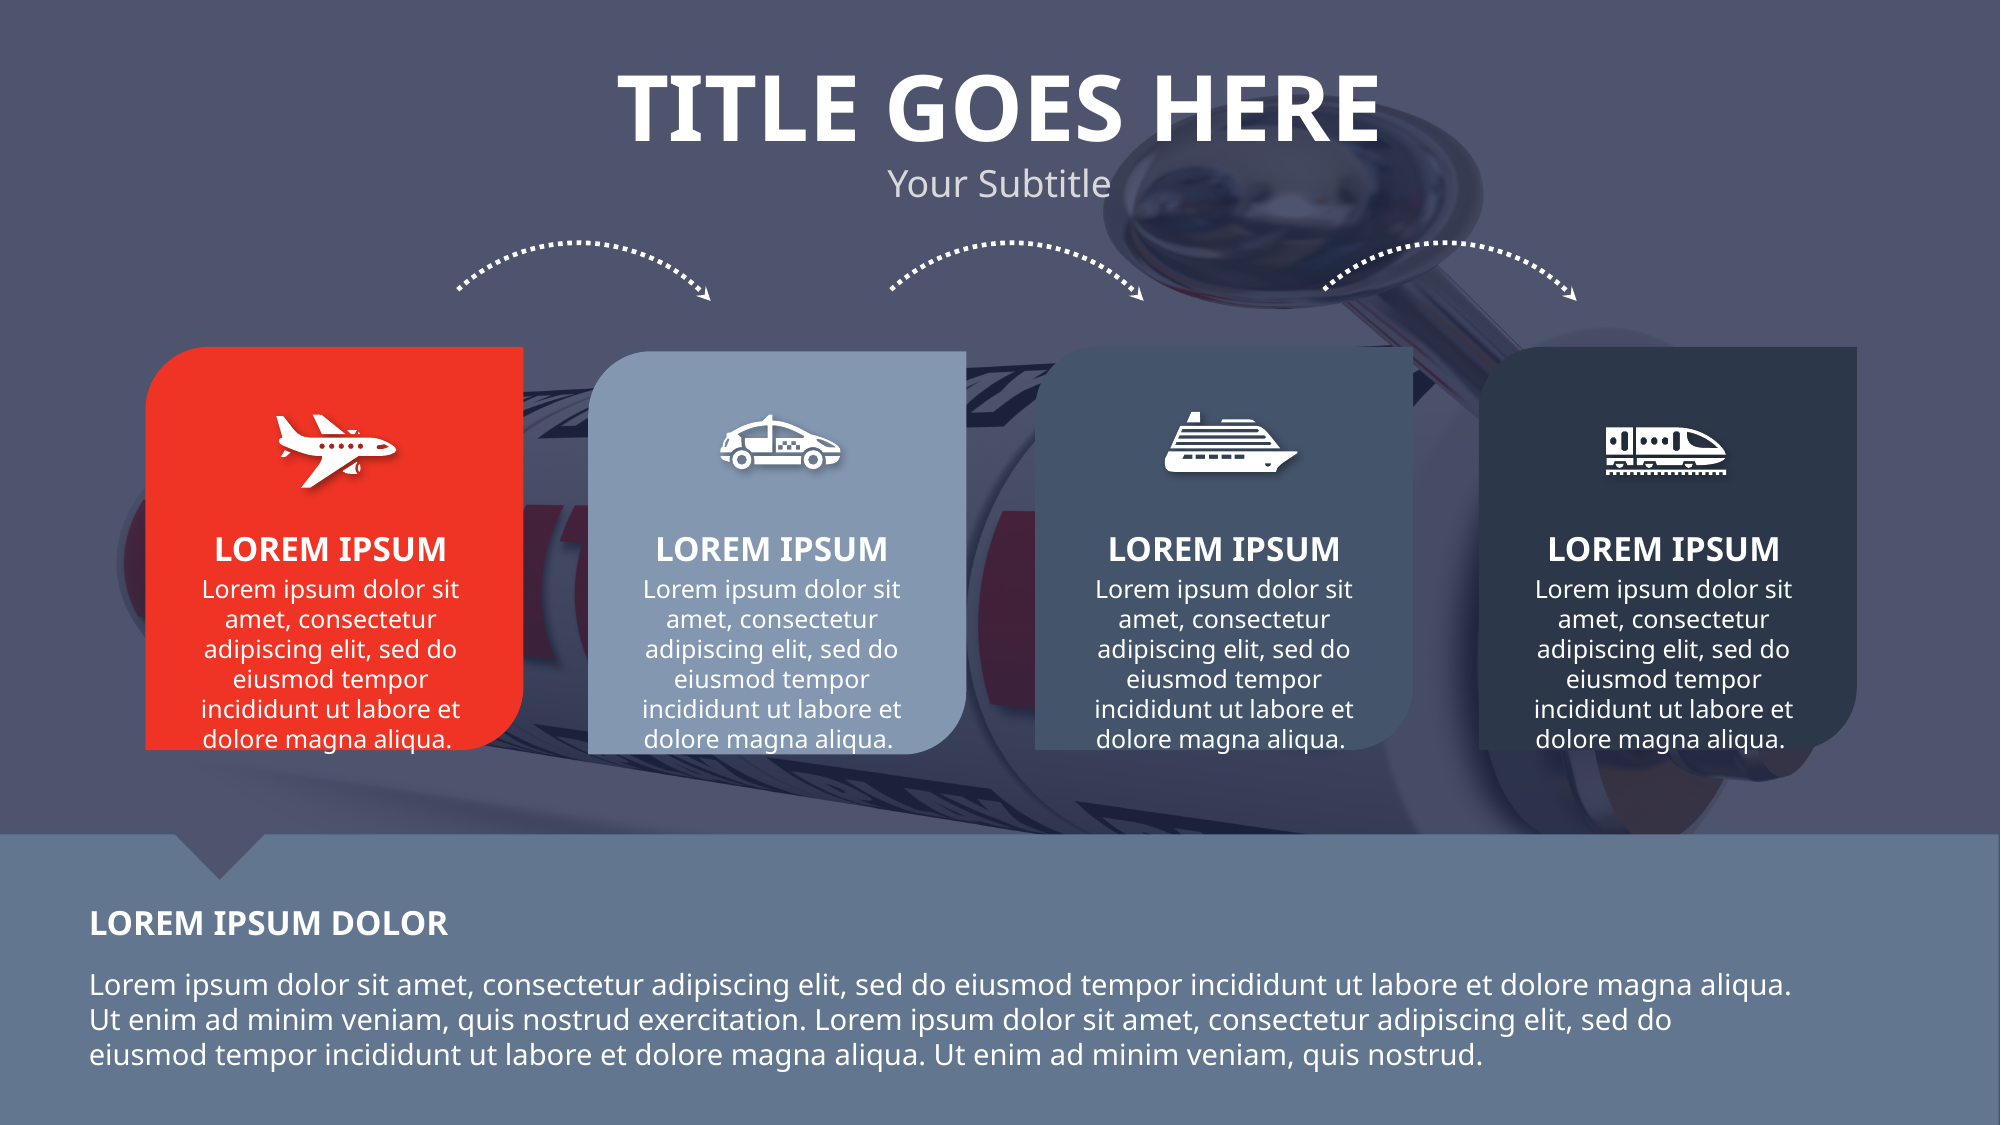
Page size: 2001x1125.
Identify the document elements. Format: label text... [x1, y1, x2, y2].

text_box [753, 456, 802, 465]
text_box [720, 456, 730, 462]
text_box [1170, 425, 1281, 449]
text_box LOREM IPSUM Lorem ipsum dolor sit amet, consectetur adipiscing elit, sed do eiusmod tempor incididunt ut labore et dolore magna aliqua. [1493, 521, 1834, 761]
text_box [1477, 345, 1858, 752]
text_box LOREM IPSUM Lorem ipsum dolor sit amet, consectetur adipiscing elit, sed do eiusmod tempor incididunt ut labore et dolore magna aliqua. [602, 521, 943, 761]
text_box [1034, 345, 1415, 752]
text_box [732, 450, 752, 470]
text_box [144, 345, 525, 752]
text_box [587, 350, 968, 756]
text_box [457, 242, 711, 422]
text_box [803, 450, 823, 470]
text_box [1323, 242, 1577, 422]
text_box [1221, 419, 1256, 423]
text_box [276, 416, 397, 488]
text_box [890, 242, 1144, 422]
text_box LOREM IPSUM DOLOR Lorem ipsum dolor sit amet, consectetur adipiscing elit, sed do eiusmod tempor incididunt ut labore et dolore magna aliqua. Ut enim ad minim veniam, quis nostrud exercitation. Lorem ipsum dolor sit amet, consectetur adipiscing elit, sed do eiusmod tempor incididunt ut labore et dolore magna aliqua. Ut enim ad minim veniam, quis nostrud. [73, 894, 1811, 1079]
text_box [825, 456, 841, 465]
text_box [1606, 469, 1727, 475]
text_box [0, 833, 2000, 1125]
text_box [1636, 458, 1726, 468]
text_box [1606, 458, 1634, 468]
text_box [720, 414, 841, 453]
text_box [312, 414, 346, 435]
text_box [1636, 427, 1726, 455]
text_box LOREM IPSUM Lorem ipsum dolor sit amet, consectetur adipiscing elit, sed do eiusmod tempor incididunt ut labore et dolore magna aliqua. [1054, 521, 1395, 761]
text_box [1164, 451, 1298, 472]
text_box [1186, 411, 1201, 423]
text_box TITLE GOES HERE Your Subtitle [548, 42, 1452, 212]
text_box [1606, 427, 1633, 455]
text_box LOREM IPSUM Lorem ipsum dolor sit amet, consectetur adipiscing elit, sed do eiusmod tempor incididunt ut labore et dolore magna aliqua. [160, 521, 501, 761]
